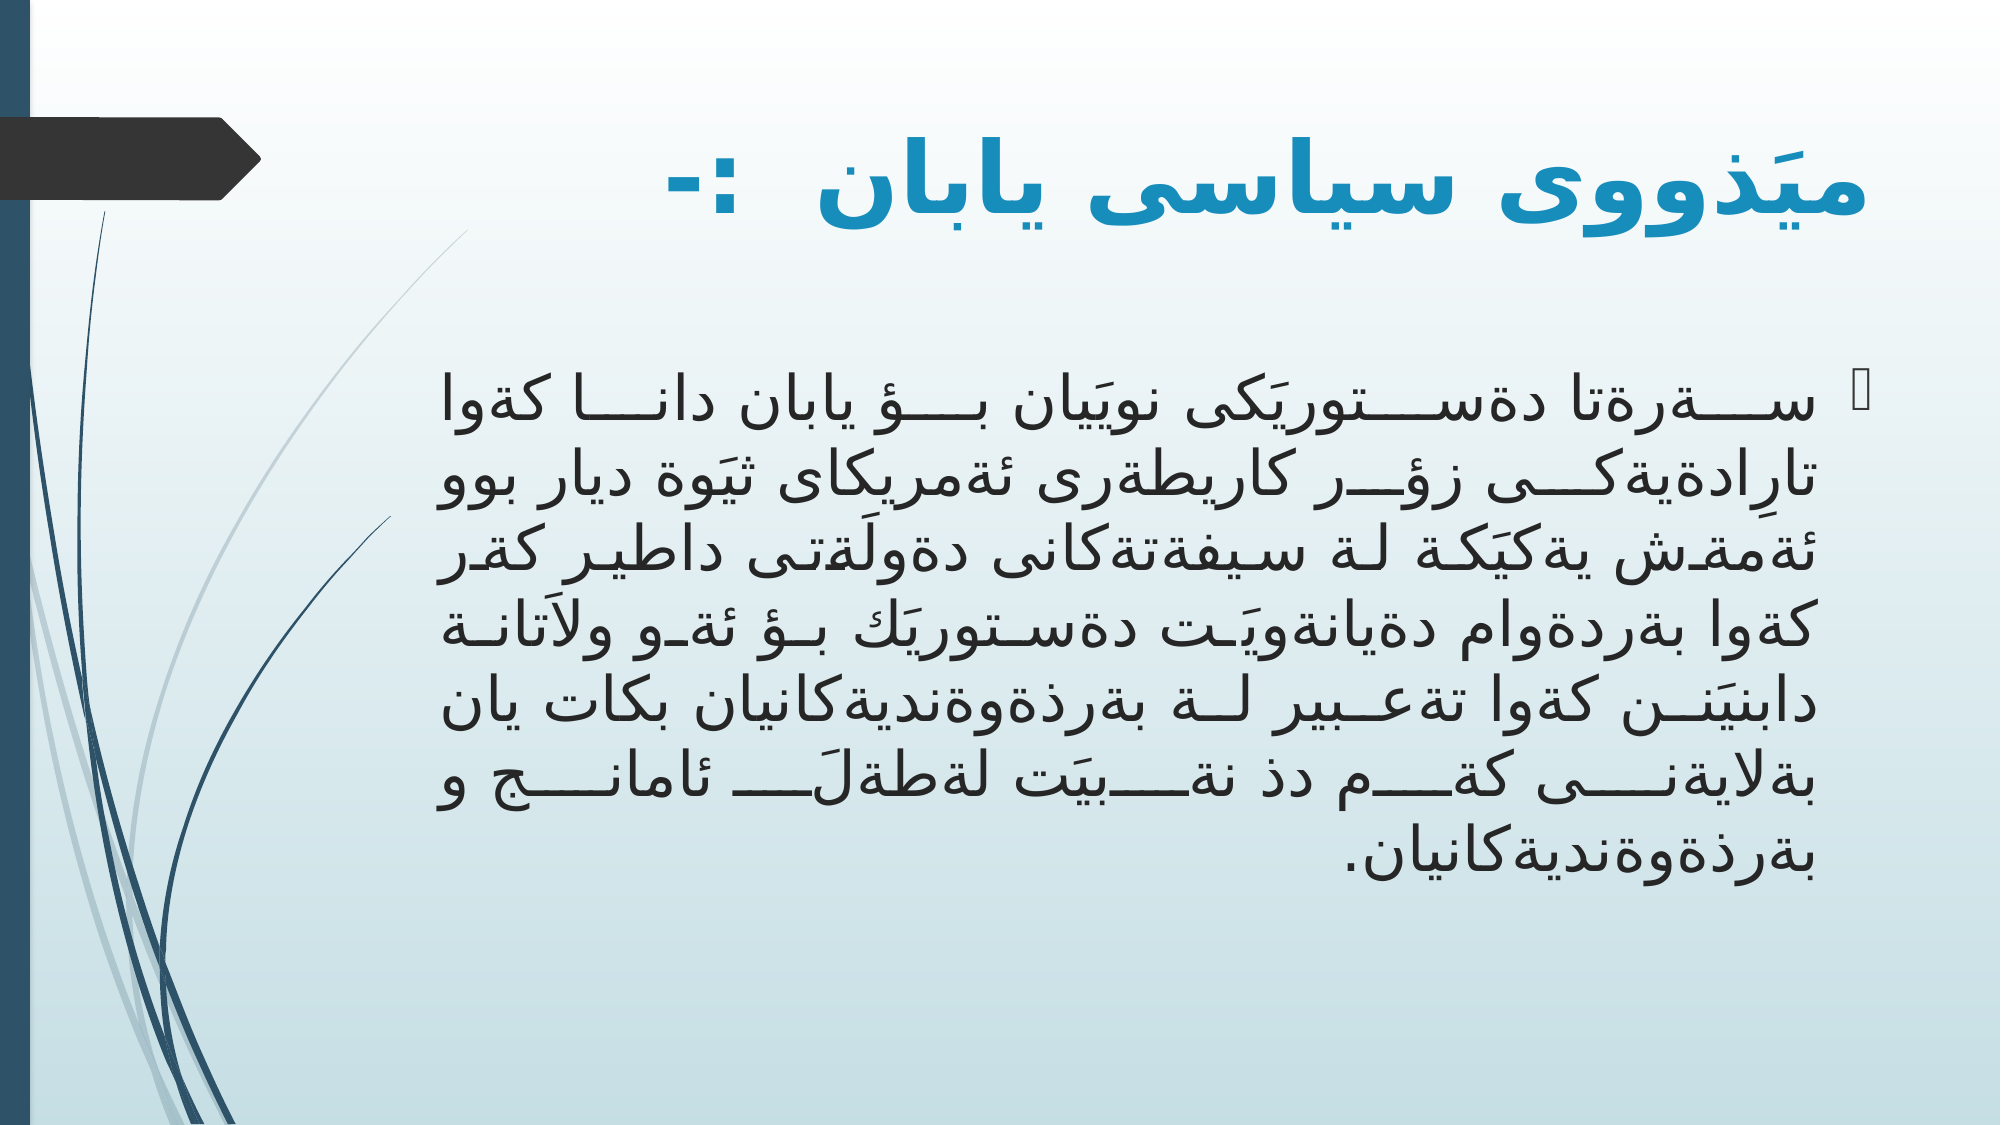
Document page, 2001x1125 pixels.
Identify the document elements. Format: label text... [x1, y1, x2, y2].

title ميَذووى سياسى يابان :- [425, 106, 1888, 313]
list سةرةتا دةستوريَكى نويَيان بؤ يابان دانا كةوا تارِادةيةكى زؤر كاريطةرى ئةمريكاى ثيَوة ديار بوو ئةمةش يةكيَكة لة سيفةتةكانى دةولَةتى داطير كةر كةوا بةردةوام دةيانةويَت دةستوريَك بؤ ئةو ولاَتانة دابنيَنن كةوا تةعبير لة بةرذةوةنديةكانيان بكات يان بةلايةنى كةم دذ نةبيَت لةطةلَ ئامانج و بةرذةوةنديةكانيان. [424, 350, 1888, 970]
